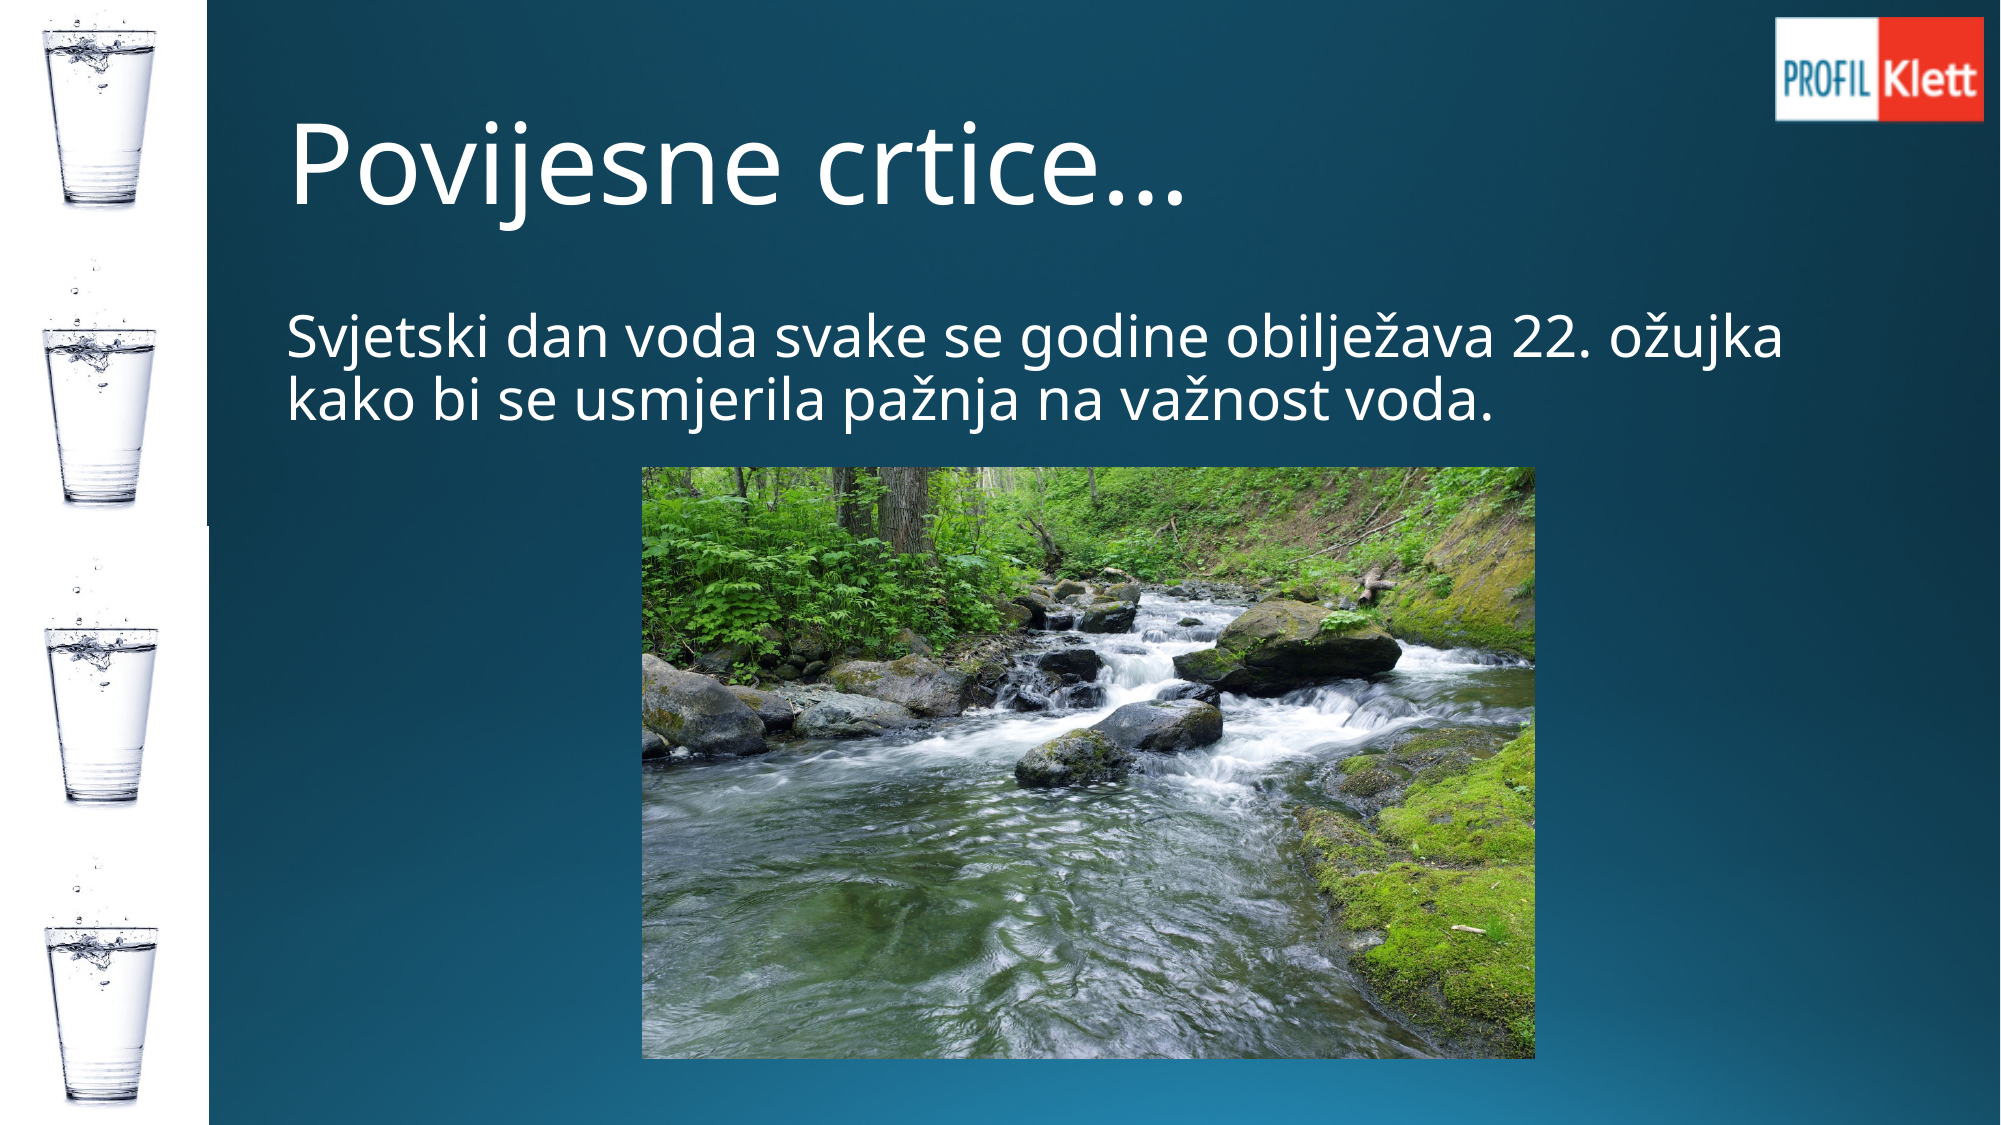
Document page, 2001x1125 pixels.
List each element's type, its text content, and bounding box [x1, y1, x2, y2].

picture [0, 0, 2001, 1125]
title Povijesne crtice… [271, 59, 1863, 278]
list Svjetski dan voda svake se godine obilježava 22. ožujka kako bi se usmjerila pažnja na važnost voda. [271, 299, 1863, 503]
